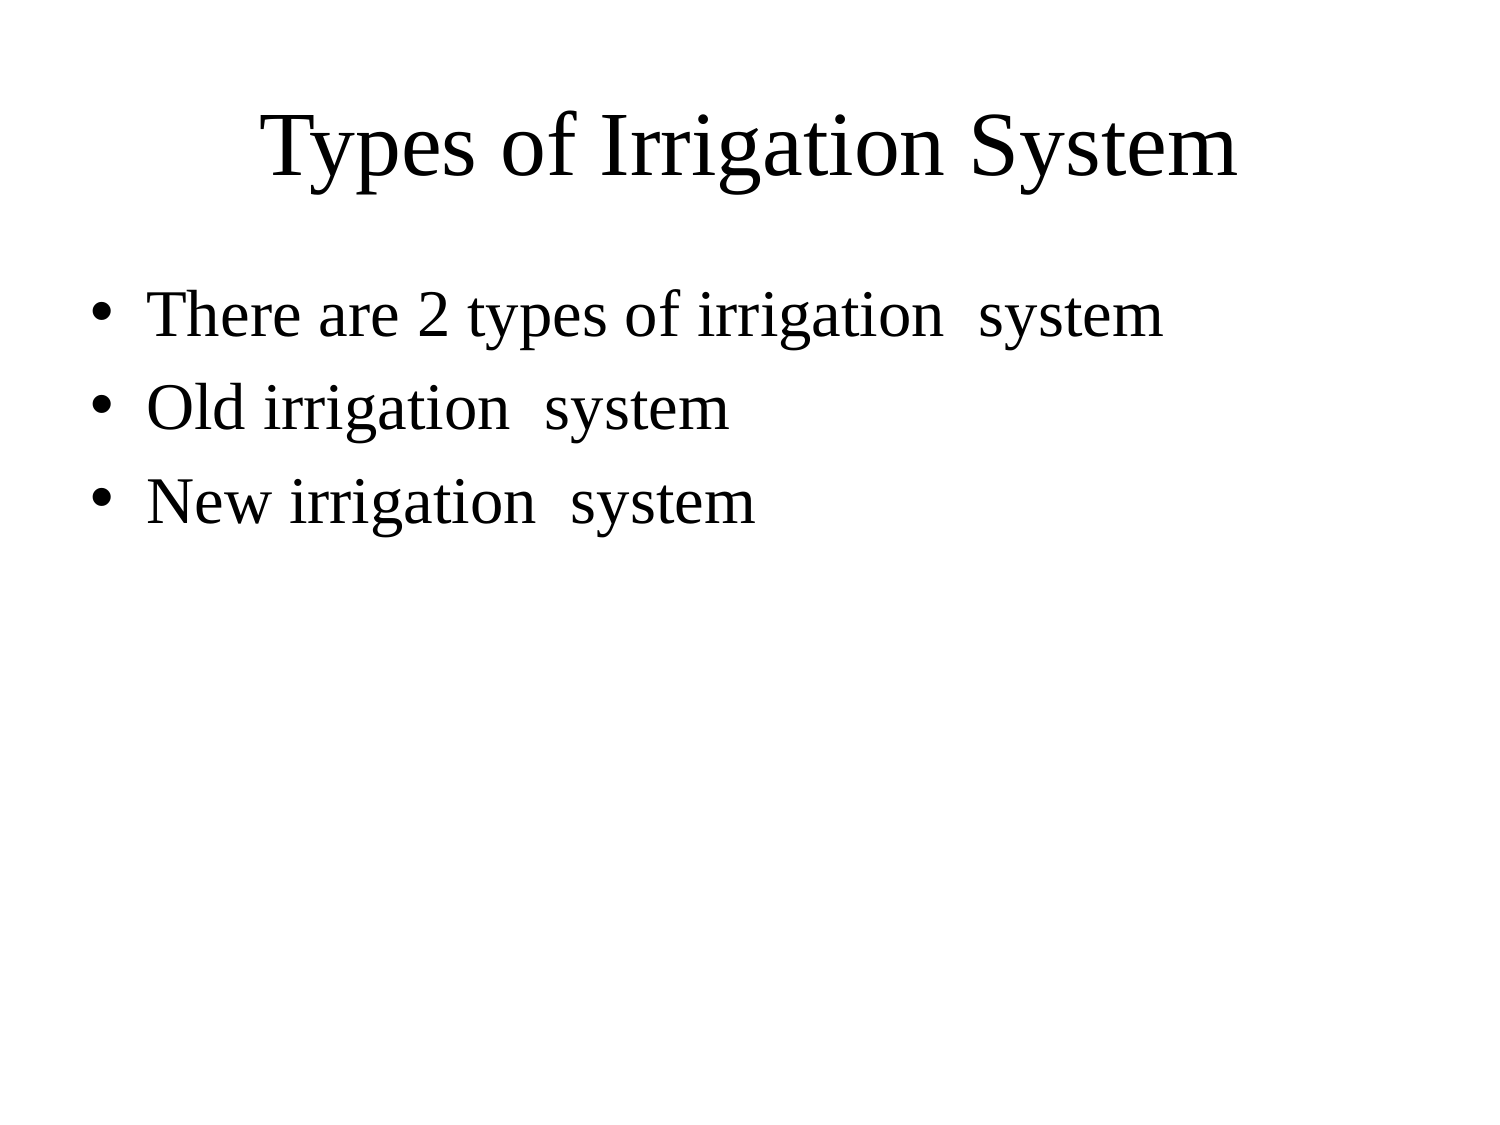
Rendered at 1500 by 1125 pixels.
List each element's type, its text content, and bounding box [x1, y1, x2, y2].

title Types of Irrigation System [75, 45, 1425, 233]
list There are 2 types of irrigation system Old irrigation system New irrigation system [75, 262, 1425, 1005]
